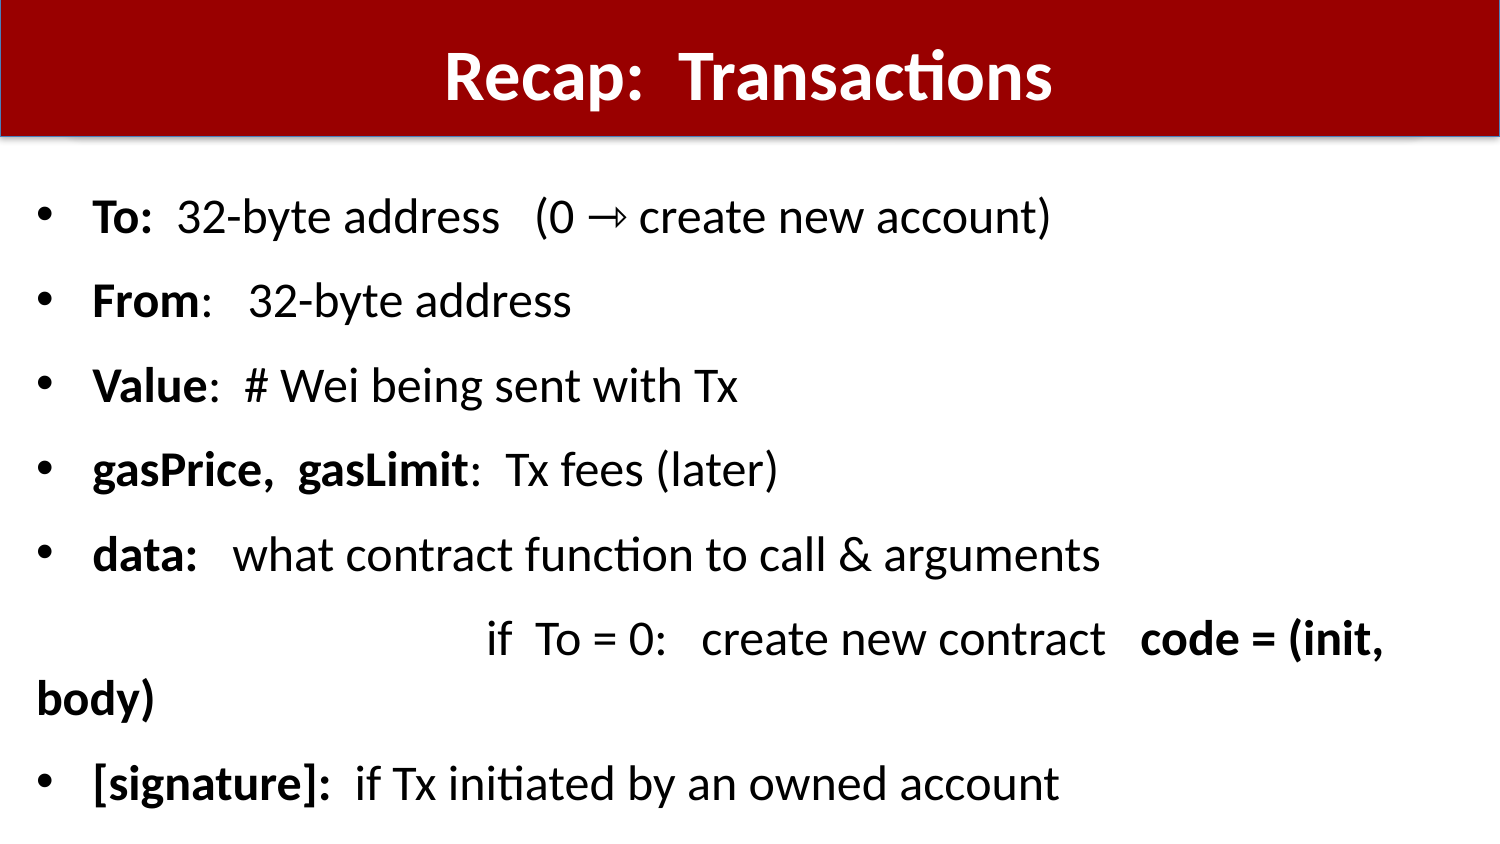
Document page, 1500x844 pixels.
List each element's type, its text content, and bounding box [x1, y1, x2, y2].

list To: 32-byte address (0 ⇾ create new account) From: 32-byte address Value: # Wei being sent with Tx gasPrice, gasLimit: Tx fees (later) data: what contract function to call & arguments if To = 0: create new contract code = (init, body) [signature]: if Tx initiated by an owned account [20, 175, 1500, 844]
title Recap: Transactions [75, 20, 1425, 123]
